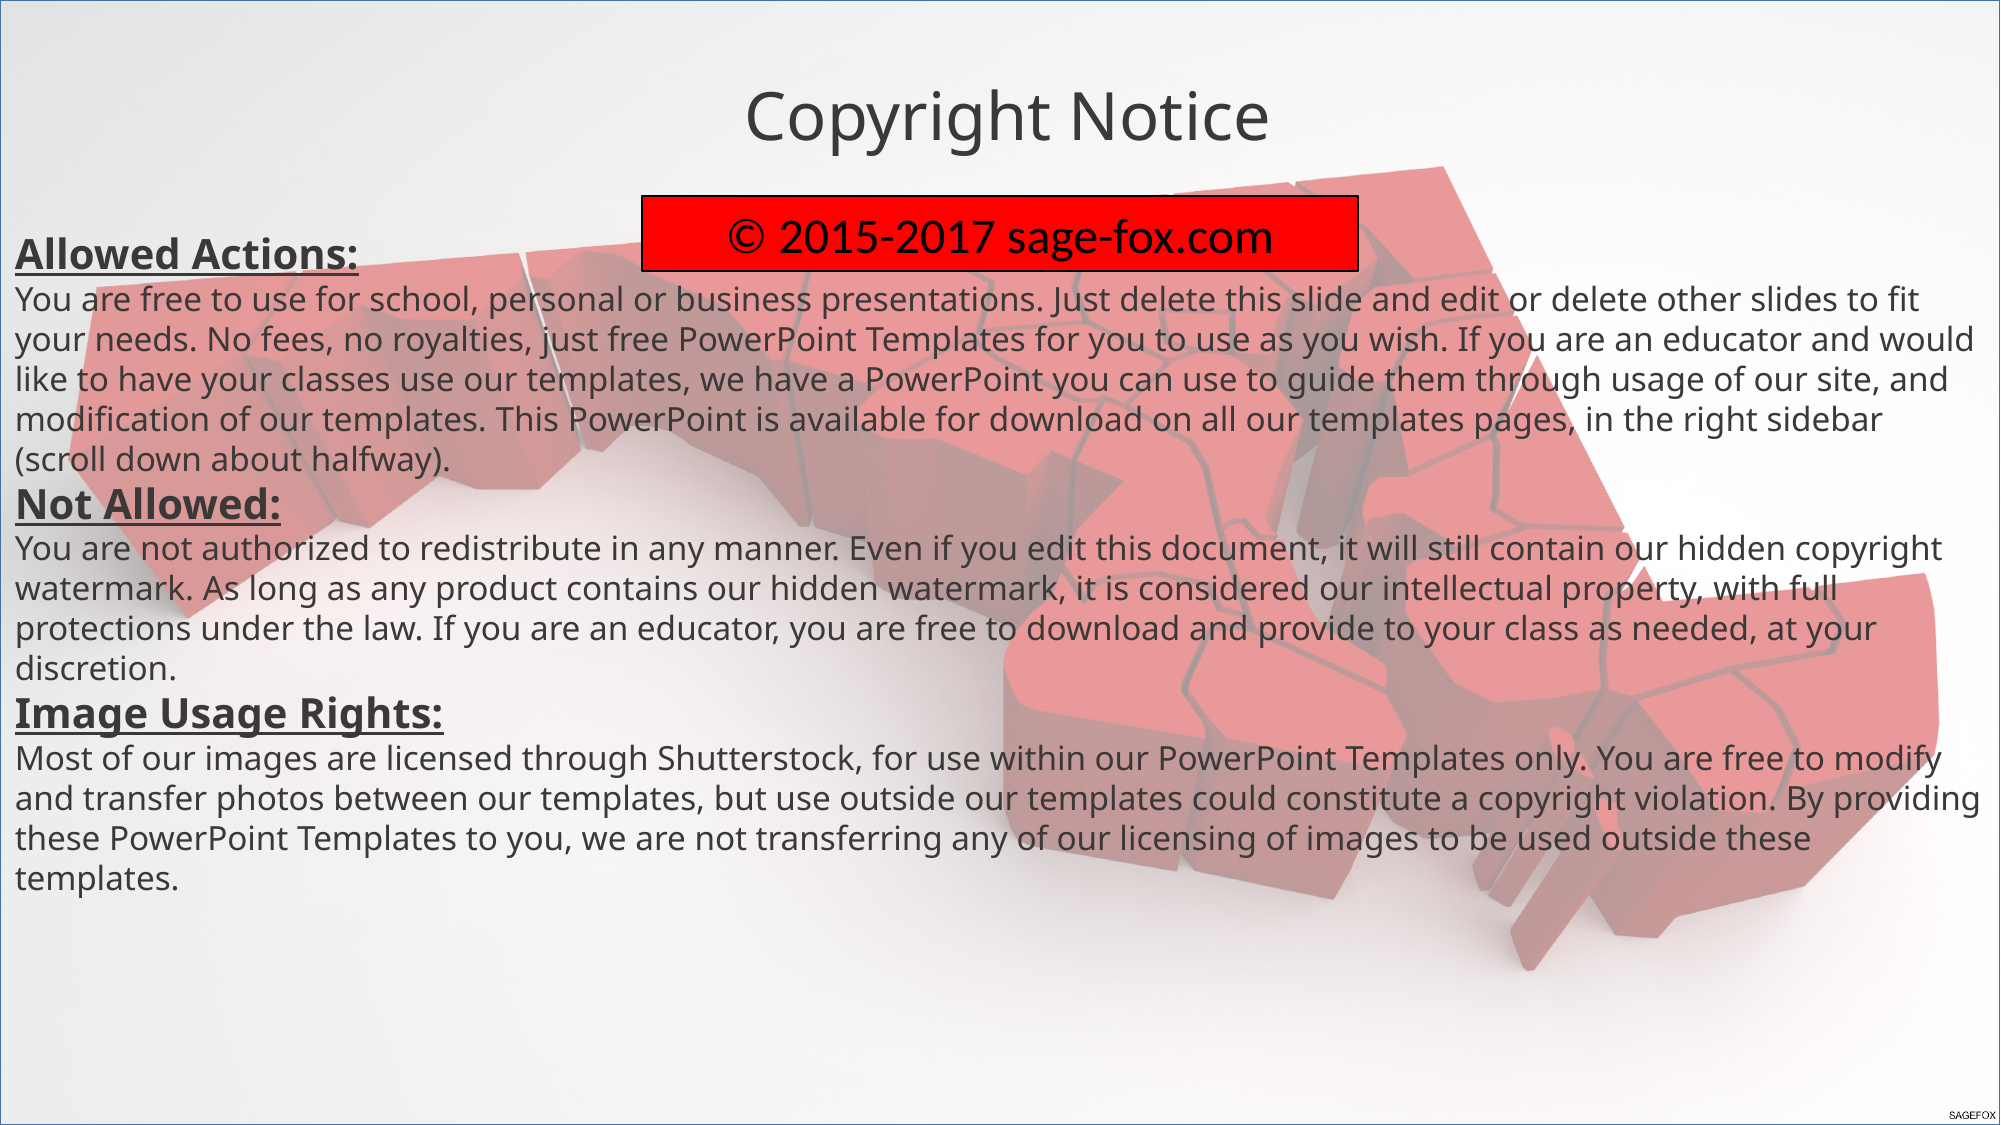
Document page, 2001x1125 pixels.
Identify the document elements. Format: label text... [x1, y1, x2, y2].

text_box © 2015-2017 sage-fox.com [641, 196, 1358, 272]
title Copyright Notice [493, 60, 1524, 178]
text_box Allowed Actions: You are free to use for school, personal or business presentations. Just delete this slide and edit or delete other slides to fit your needs. No fees, no royalties, just free PowerPoint Templates for you to use as you wish. If you are an educator and would like to have your classes use our templates, we have a PowerPoint you can use to guide them through usage of our site, and modification of our templates. This PowerPoint is available for download on all our templates pages, in the right sidebar (scroll down about halfway). Not Allowed: You are not authorized to redistribute in any manner. Even if you edit this document, it will still contain our hidden copyright watermark. As long as any product contains our hidden watermark, it is considered our intellectual property, with full protections under the law. If you are an educator, you are free to download and provide to your class as needed, at your discretion. Image Usage Rights: Most of our images are licensed through Shutterstock, for use within our PowerPoint Templates only. You are free to modify and transfer photos between our templates, but use outside our templates could constitute a copyright violation. By providing these PowerPoint Templates to you, we are not transferring any of our licensing of images to be used outside these templates. [0, 0, 2000, 1125]
